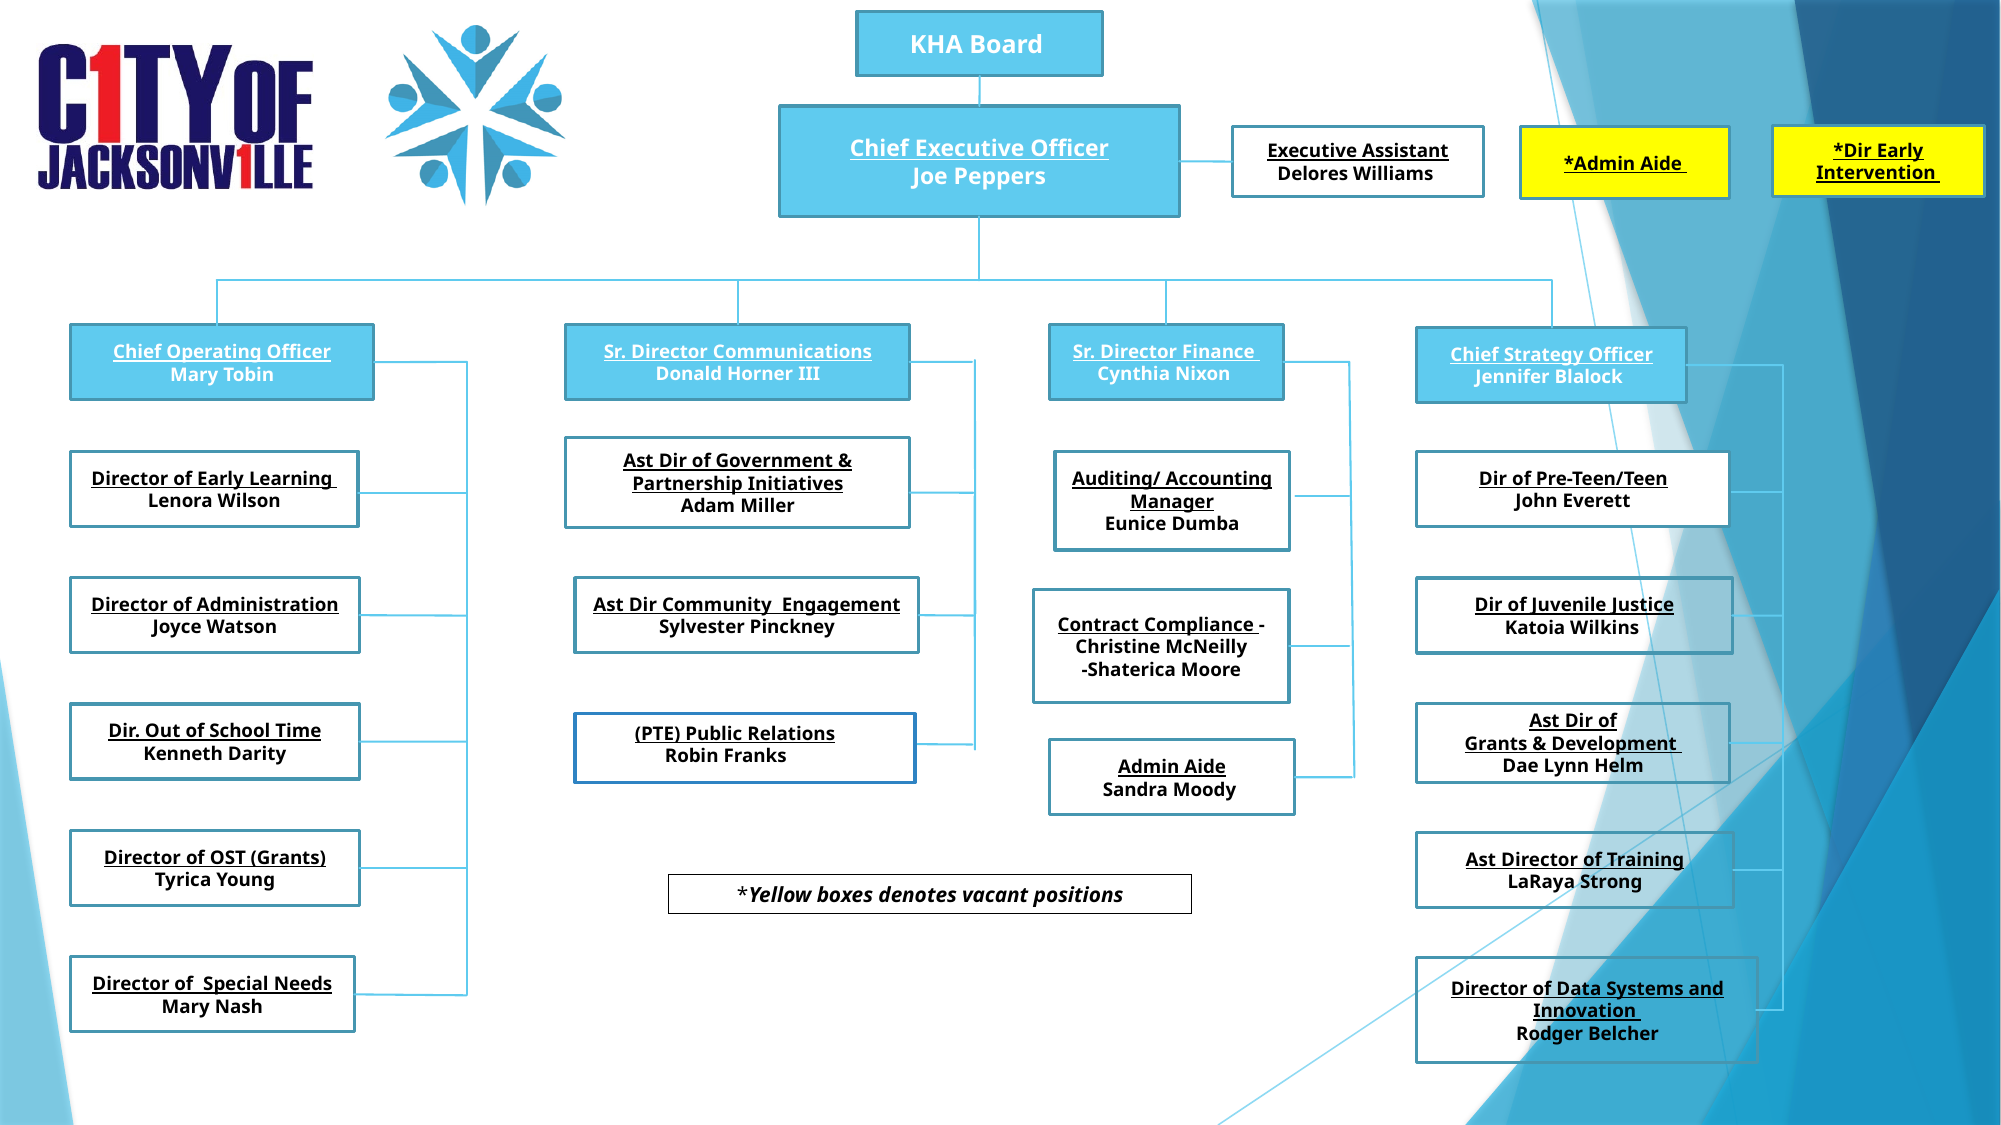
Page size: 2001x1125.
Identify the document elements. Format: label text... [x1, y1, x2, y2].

text_box Auditing/ Accounting Manager Eunice Dumba [1053, 450, 1291, 552]
text_box [573, 712, 917, 784]
text_box *Yellow boxes denotes vacant positions [668, 874, 1192, 914]
text_box Dir. Out of School Time Kenneth Darity [69, 702, 361, 781]
text_box Director of Early Learning Lenora Wilson [69, 450, 360, 528]
text_box Dir of Pre-Teen/Teen John Everett [1415, 450, 1731, 528]
text_box Dir of Juvenile Justice Katoia Wilkins [1415, 576, 1734, 655]
text_box Chief Executive Officer Joe Peppers [778, 104, 1181, 218]
text_box Director of OST (Grants) Tyrica Young [69, 829, 361, 907]
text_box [1348, 361, 1355, 778]
text_box Ast Director of Training LaRaya Strong [1415, 831, 1735, 909]
picture [35, 42, 315, 191]
text_box Director of Special Needs Mary Nash [69, 955, 356, 1033]
picture [369, 24, 584, 209]
text_box Ast Dir of Government & Partnership Initiatives Adam Miller [564, 436, 911, 529]
text_box *Admin Aide [1519, 125, 1731, 200]
text_box Chief Operating Officer Mary Tobin [69, 323, 375, 401]
text_box Sr. Director Finance Cynthia Nixon [1048, 323, 1285, 401]
text_box Director of Administration Joyce Watson [69, 576, 361, 654]
text_box Admin Aide Sandra Moody [1048, 738, 1296, 816]
text_box Director of Data Systems and Innovation Rodger Belcher [1415, 956, 1759, 1064]
text_box Executive Assistant Delores Williams [1231, 125, 1485, 198]
text_box Sr. Director Communications Donald Horner III [564, 323, 911, 401]
text_box Contract Compliance -Christine McNeilly -Shaterica Moore [1032, 588, 1291, 704]
text_box Ast Dir of Grants & Development Dae Lynn Helm [1415, 702, 1731, 784]
text_box *Dir Early Intervention [1771, 124, 1986, 198]
text_box Ast Dir Community Engagement Sylvester Pinckney [573, 576, 920, 654]
text_box KHA Board [855, 10, 1104, 77]
text_box Chief Strategy Officer Jennifer Blalock [1415, 326, 1688, 404]
